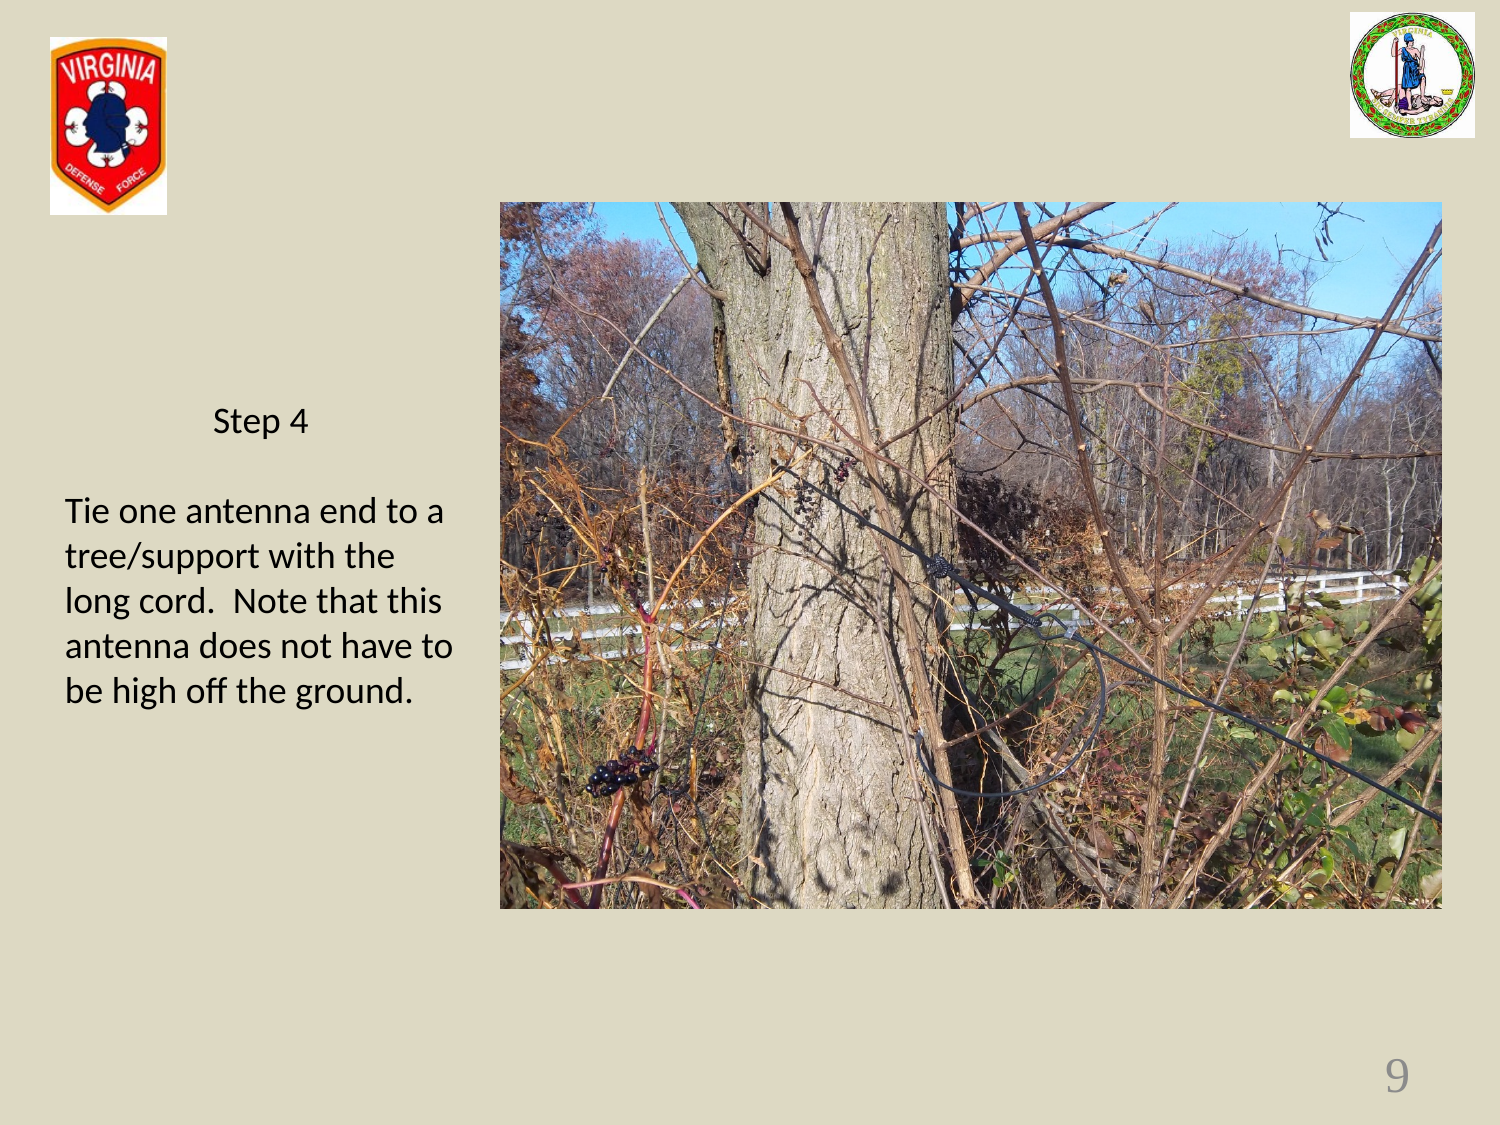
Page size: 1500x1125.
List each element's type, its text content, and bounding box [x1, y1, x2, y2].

text_box Step 4 Tie one antenna end to a tree/support with the long cord. Note that this antenna does not have to be high off the ground. [49, 388, 472, 719]
picture [1349, 12, 1476, 138]
slide_number 9 [1074, 1042, 1425, 1103]
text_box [49, 37, 168, 216]
picture [499, 201, 1442, 909]
